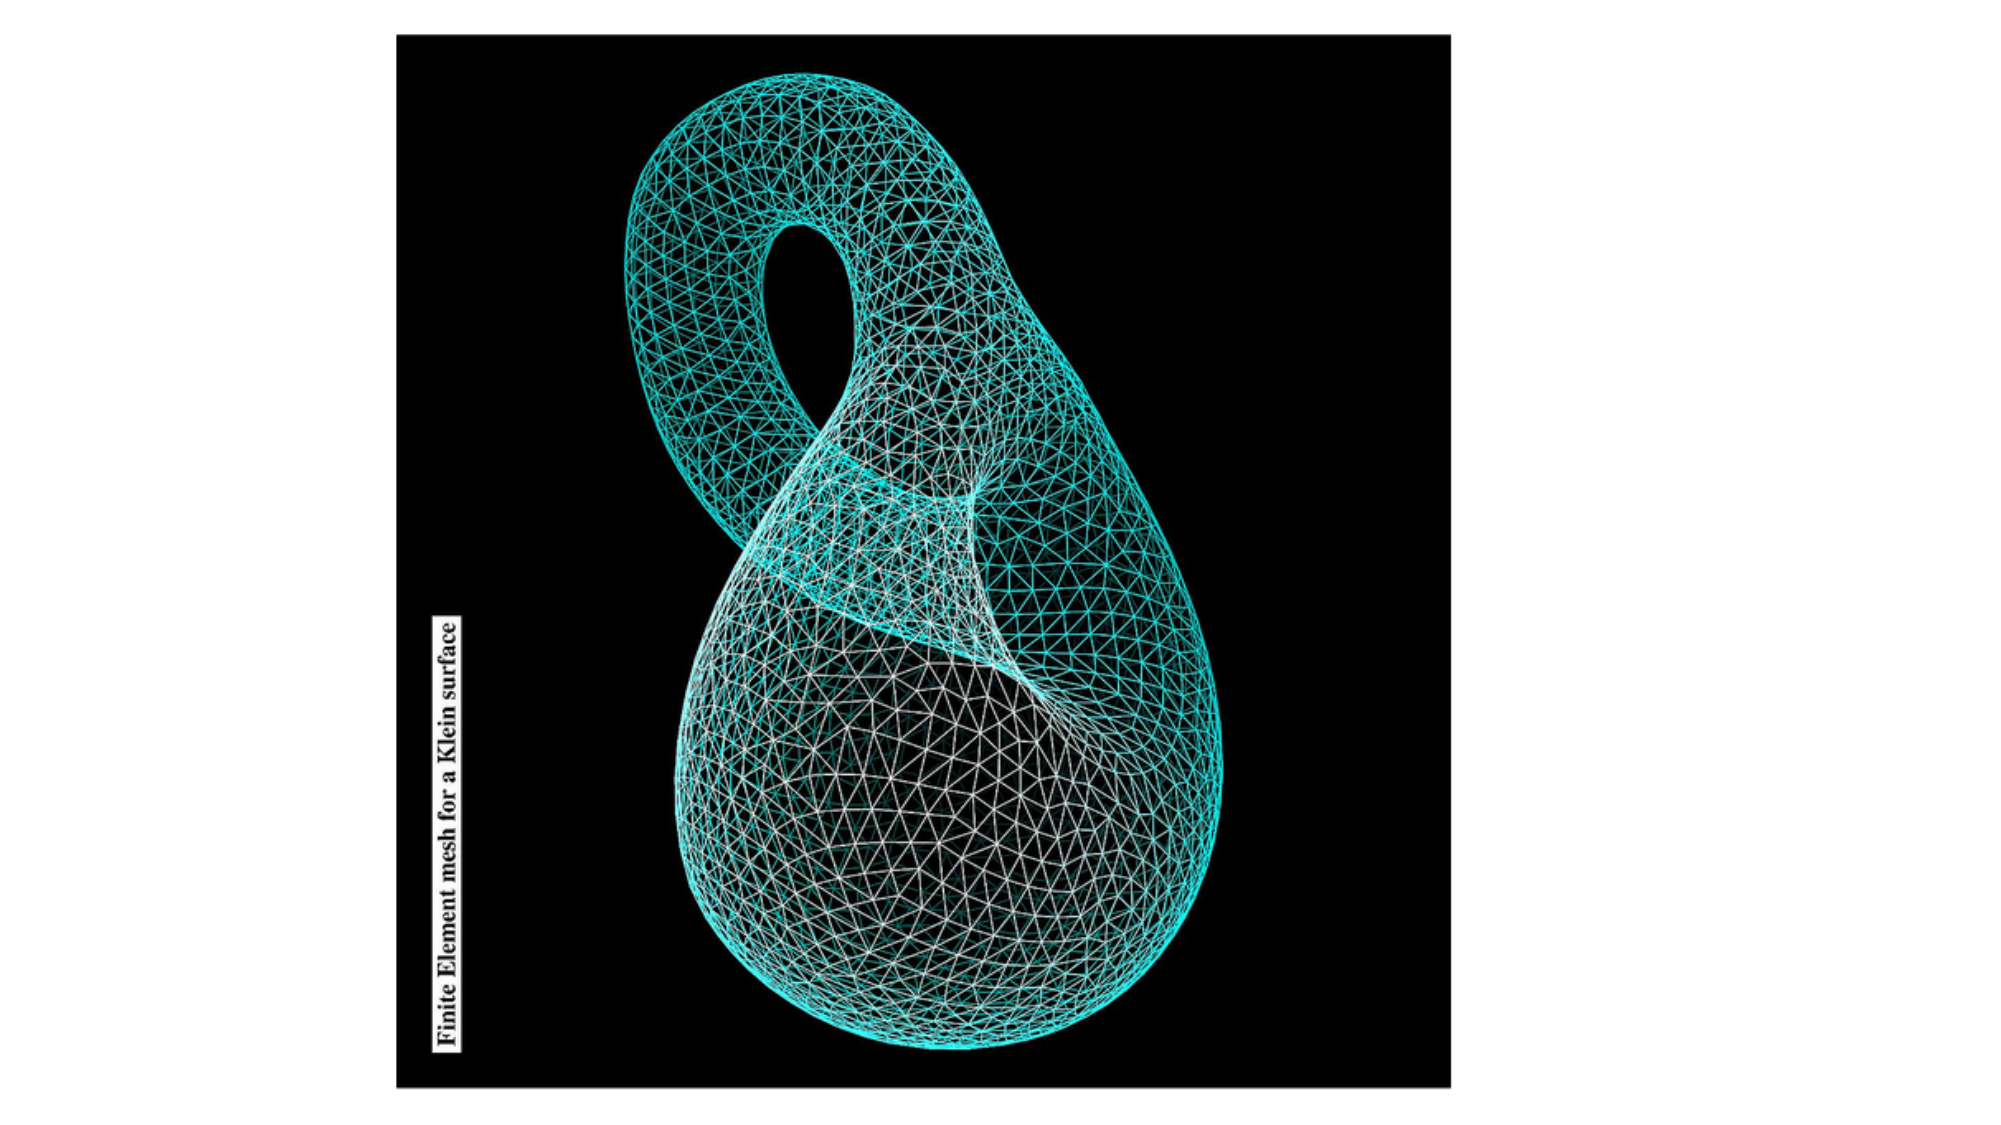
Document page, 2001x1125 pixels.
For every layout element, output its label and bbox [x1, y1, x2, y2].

list [395, 33, 1453, 1092]
